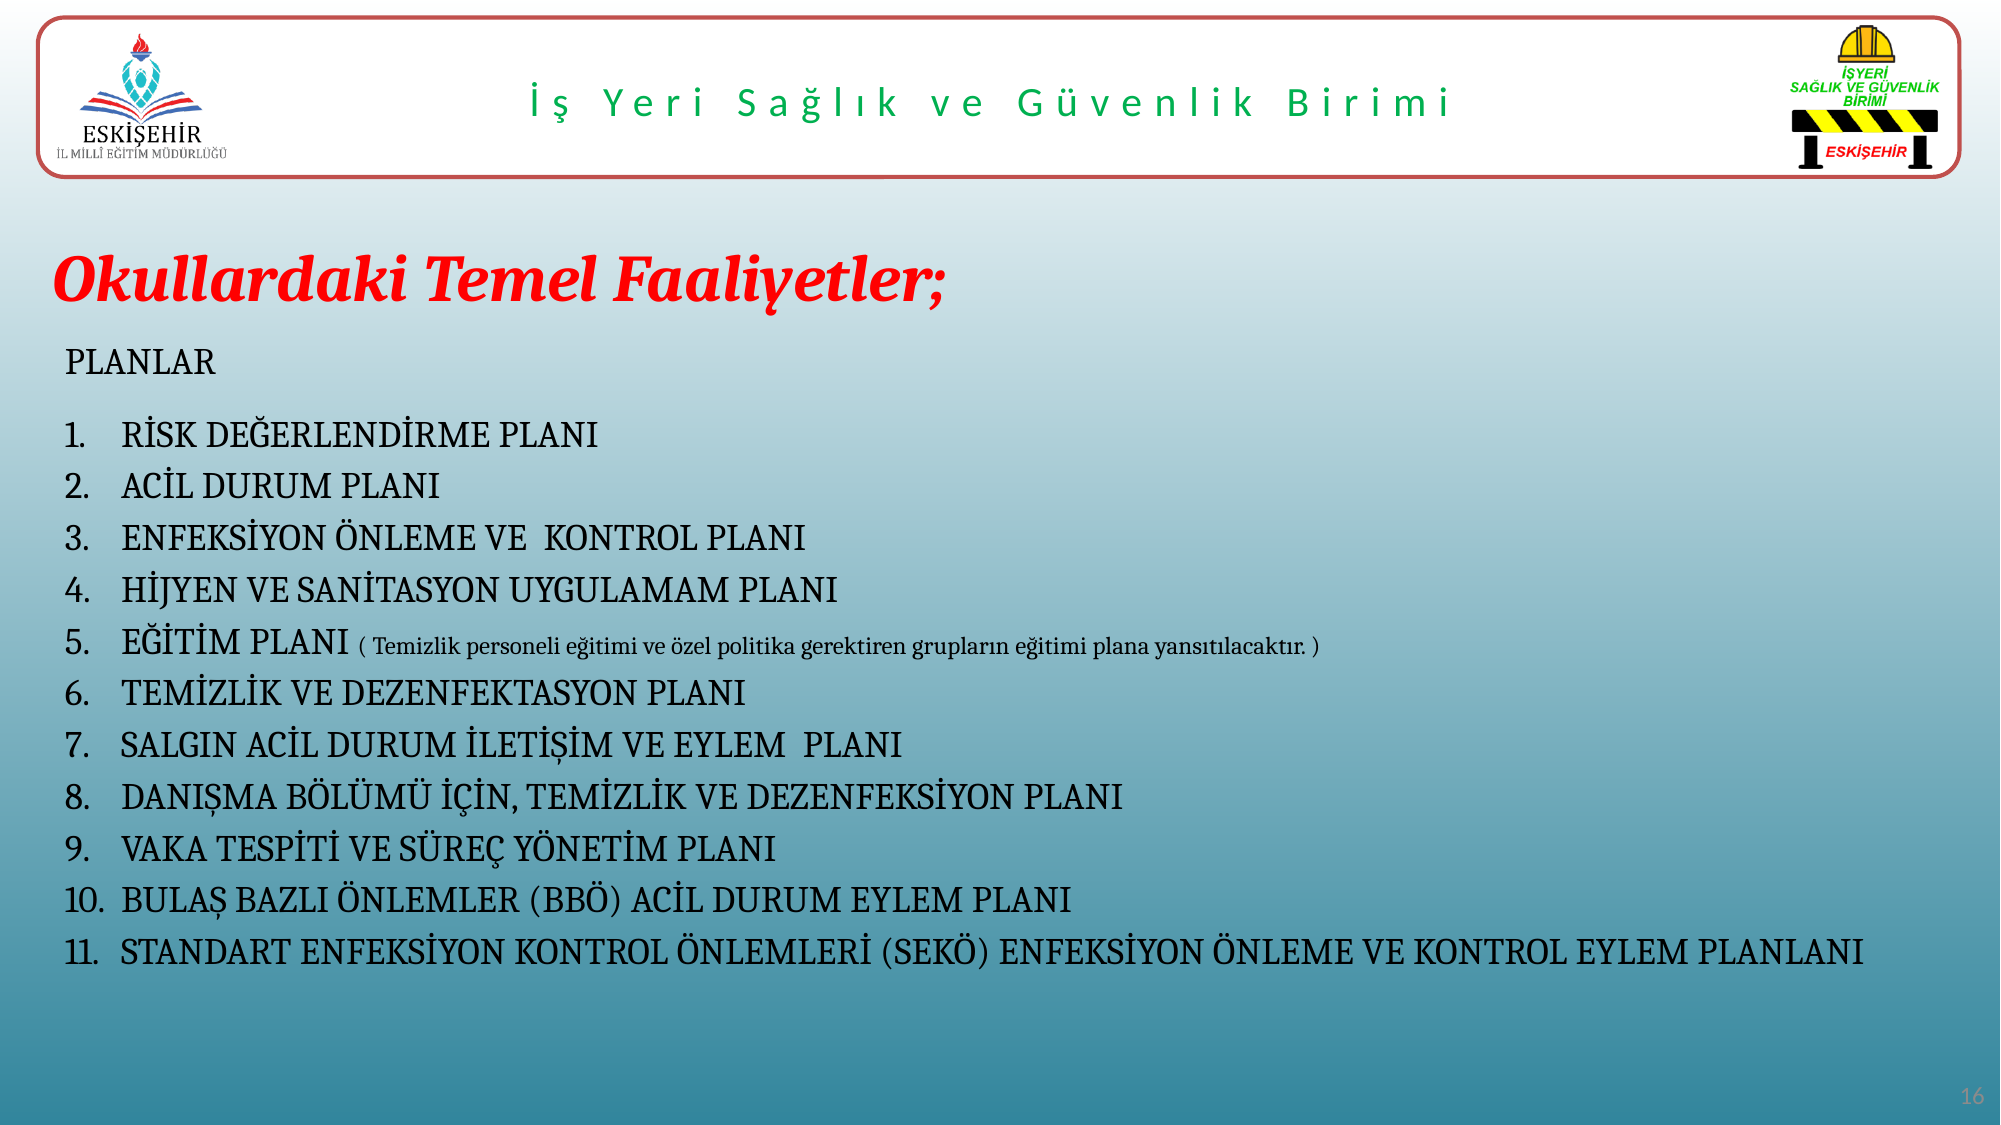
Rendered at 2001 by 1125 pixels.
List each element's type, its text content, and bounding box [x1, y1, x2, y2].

text_box PLANLAR RİSK DEĞERLENDİRME PLANI ACİL DURUM PLANI ENFEKSİYON ÖNLEME VE KONTROL PLANI HİJYEN VE SANİTASYON UYGULAMAM PLANI EĞİTİM PLANI ( Temizlik personeli eğitimi ve özel politika gerektiren grupların eğitimi plana yansıtılacaktır. ) TEMİZLİK VE DEZENFEKTASYON PLANI SALGIN ACİL DURUM İLETİŞİM VE EYLEM PLANI DANIŞMA BÖLÜMÜ İÇİN, TEMİZLİK VE DEZENFEKSİYON PLANI VAKA TESPİTİ VE SÜREÇ YÖNETİM PLANI BULAŞ BAZLI ÖNLEMLER (BBÖ) ACİL DURUM EYLEM PLANI STANDART ENFEKSİYON KONTROL ÖNLEMLERİ (SEKÖ) ENFEKSİYON ÖNLEME VE KONTROL EYLEM PLANLANI [49, 322, 1960, 980]
slide_number 16 [1932, 1065, 2000, 1125]
text_box Okullardaki Temel Faaliyetler; [37, 226, 1948, 322]
picture [1790, 25, 1940, 169]
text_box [37, 17, 1960, 178]
